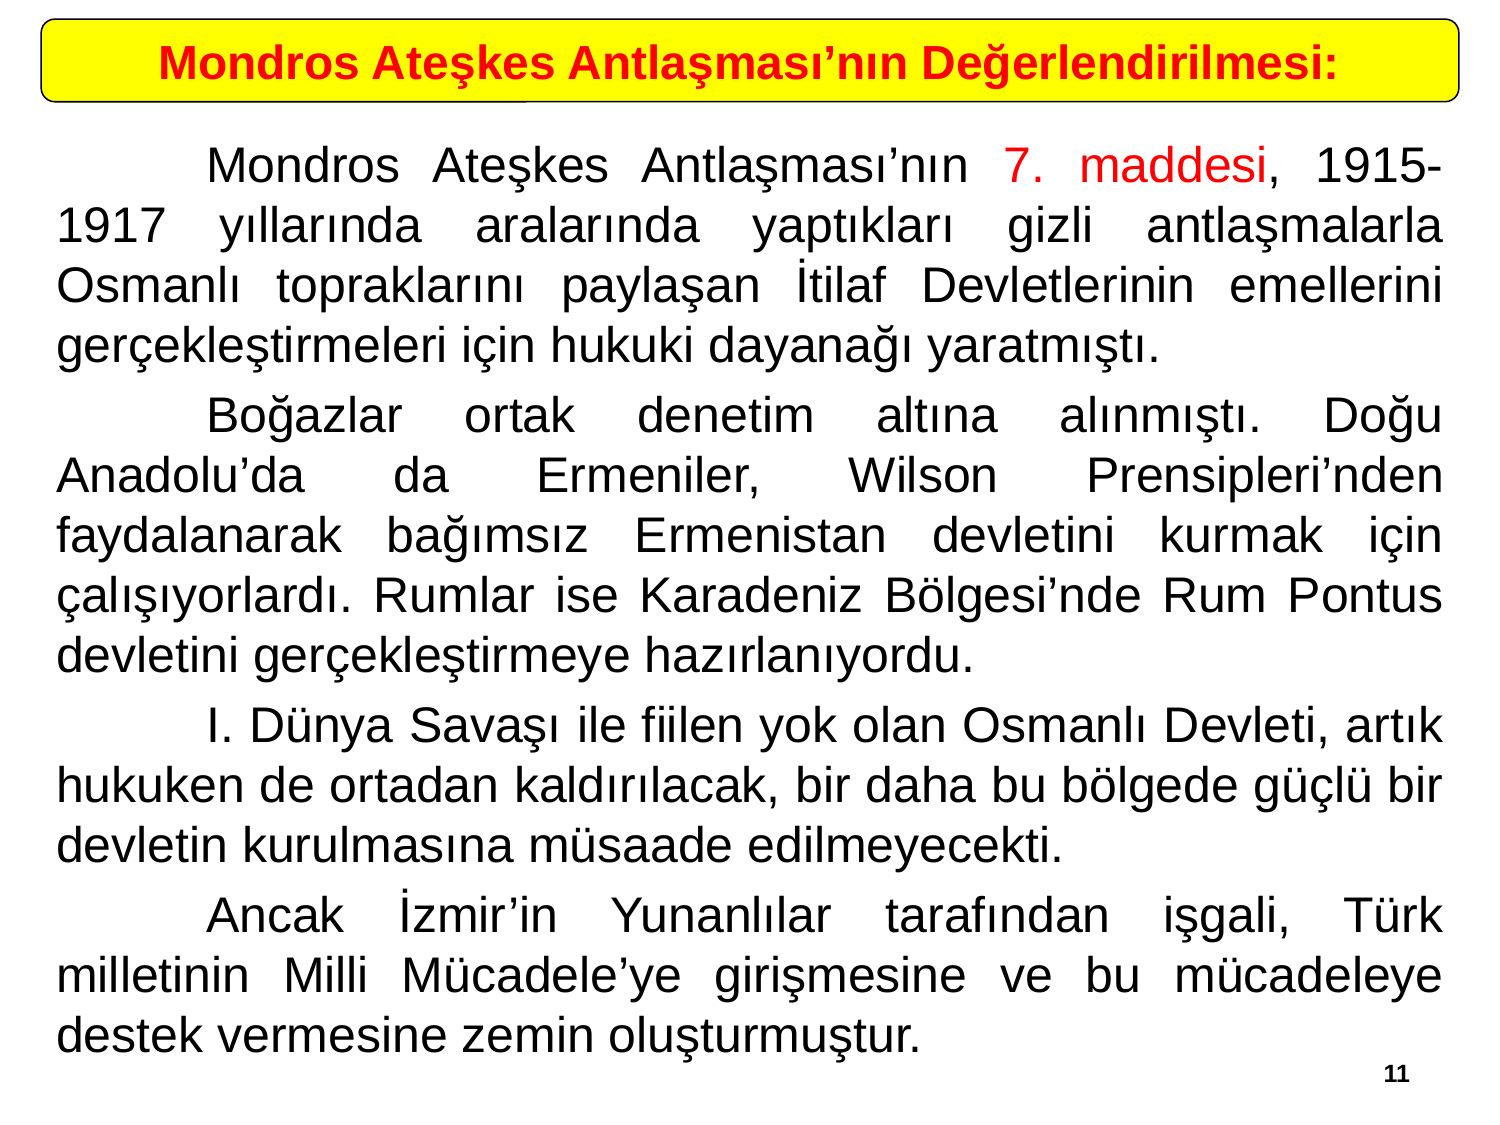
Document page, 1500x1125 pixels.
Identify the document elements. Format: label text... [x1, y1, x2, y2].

list Mondros Ateşkes Antlaşması’nın 7. maddesi, 1915-1917 yıllarında aralarında yaptıkları gizli antlaşmalarla Osmanlı topraklarını paylaşan İtilaf Devletlerinin emellerini gerçekleştirmeleri için hukuki dayanağı yaratmıştı. Boğazlar ortak denetim altına alınmıştı. Doğu Anadolu’da da Ermeniler, Wilson Prensipleri’nden faydalanarak bağımsız Ermenistan devletini kurmak için çalışıyorlardı. Rumlar ise Karadeniz Bölgesi’nde Rum Pontus devletini gerçekleştirmeye hazırlanıyordu. I. Dünya Savaşı ile fiilen yok olan Osmanlı Devleti, artık hukuken de ortadan kaldırılacak, bir daha bu bölgede güçlü bir devletin kurulmasına müsaade edilmeyecekti. Ancak İzmir’in Yunanlılar tarafından işgali, Türk milletinin Milli Mücadele’ye girişmesine ve bu mücadeleye destek vermesine zemin oluşturmuştur. [41, 125, 1459, 1071]
slide_number 11 [1074, 1071, 1425, 1103]
text_box Mondros Ateşkes Antlaşması’nın Değerlendirilmesi: [41, 19, 1459, 102]
